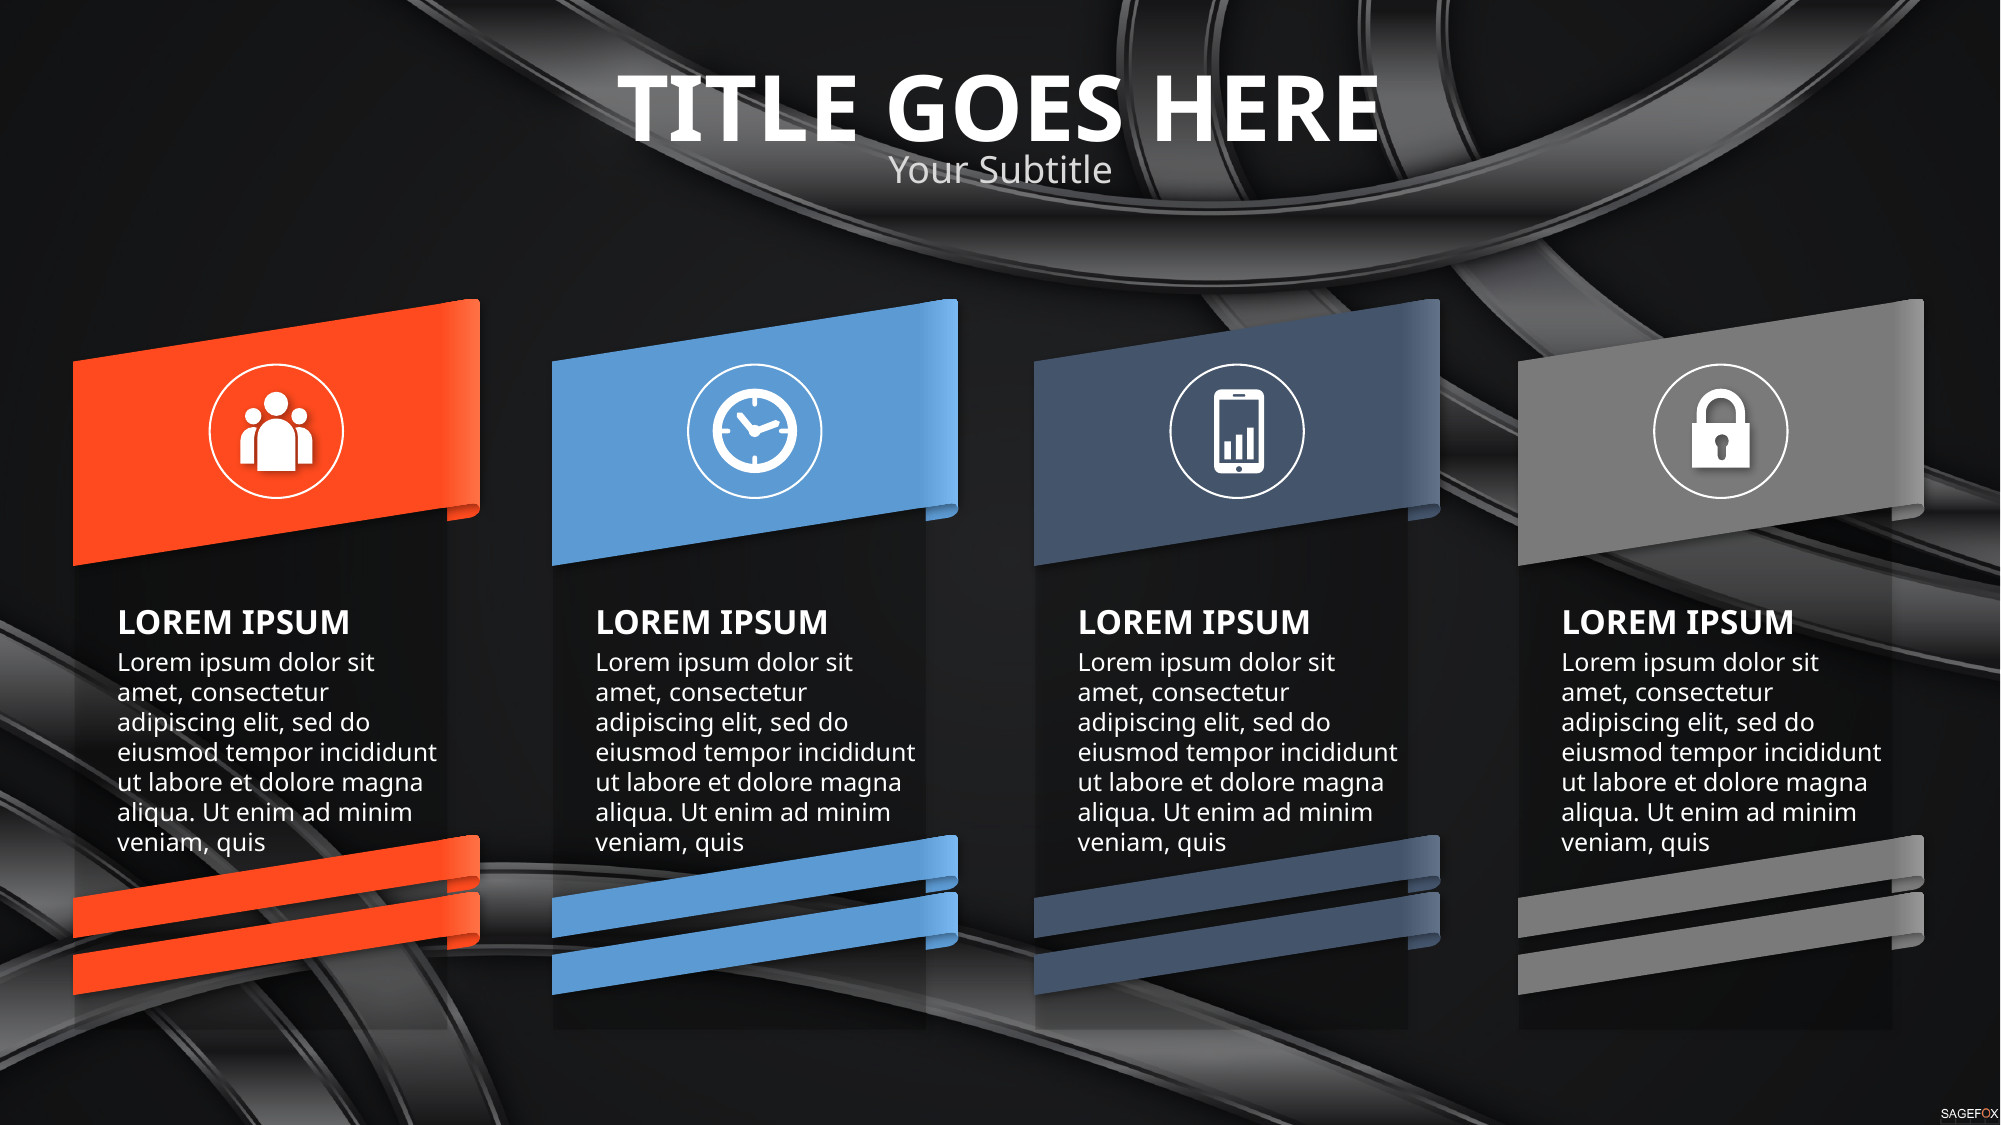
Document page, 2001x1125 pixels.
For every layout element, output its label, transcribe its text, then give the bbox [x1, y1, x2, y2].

text_box [551, 835, 959, 939]
text_box [1422, 886, 1437, 891]
text_box [1517, 891, 1925, 996]
text_box [1517, 835, 1925, 939]
text_box LOREM IPSUM Lorem ipsum dolor sit amet, consectetur adipiscing elit, sed do eiusmod tempor incididunt ut labore et dolore magna aliqua. Ut enim ad minim veniam, quis [585, 596, 928, 862]
text_box [1035, 890, 1409, 953]
text_box [936, 515, 955, 520]
text_box [459, 886, 476, 891]
text_box [74, 890, 448, 954]
text_box [74, 947, 448, 1030]
text_box [1035, 947, 1409, 1030]
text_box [712, 388, 798, 474]
text_box [1033, 891, 1441, 996]
text_box [1420, 515, 1437, 520]
text_box [937, 886, 955, 891]
text_box [457, 943, 477, 949]
picture [0, 0, 2001, 1125]
text_box [1033, 298, 1441, 567]
text_box LOREM IPSUM Lorem ipsum dolor sit amet, consectetur adipiscing elit, sed do eiusmod tempor incididunt ut labore et dolore magna aliqua. Ut enim ad minim veniam, quis [1551, 596, 1895, 862]
text_box [1519, 947, 1893, 1030]
text_box [458, 515, 476, 520]
text_box [291, 408, 308, 425]
text_box [1170, 364, 1304, 498]
text_box [257, 418, 313, 471]
text_box [73, 835, 480, 939]
text_box LOREM IPSUM Lorem ipsum dolor sit amet, consectetur adipiscing elit, sed do eiusmod tempor incididunt ut labore et dolore magna aliqua. Ut enim ad minim veniam, quis [1067, 596, 1411, 862]
text_box [1903, 515, 1921, 520]
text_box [548, 42, 1452, 199]
text_box [551, 891, 959, 996]
text_box [73, 298, 480, 567]
text_box [1692, 388, 1750, 468]
text_box [553, 947, 926, 1030]
text_box [209, 364, 343, 498]
text_box [551, 298, 959, 567]
text_box [1035, 519, 1409, 897]
text_box [1519, 519, 1893, 897]
text_box [74, 519, 448, 897]
text_box [935, 943, 956, 949]
text_box [73, 891, 480, 996]
text_box [240, 427, 257, 464]
text_box [1033, 835, 1441, 939]
text_box [1654, 364, 1788, 498]
text_box [688, 364, 822, 498]
text_box LOREM IPSUM Lorem ipsum dolor sit amet, consectetur adipiscing elit, sed do eiusmod tempor incididunt ut labore et dolore magna aliqua. Ut enim ad minim veniam, quis [107, 596, 450, 862]
text_box [1519, 890, 1893, 953]
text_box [1214, 389, 1264, 474]
text_box [263, 391, 289, 416]
text_box [1517, 298, 1925, 567]
text_box [245, 408, 262, 425]
text_box [1903, 943, 1922, 949]
text_box [553, 890, 926, 953]
text_box [553, 519, 926, 897]
text_box [1420, 943, 1438, 949]
text_box [1905, 886, 1921, 891]
